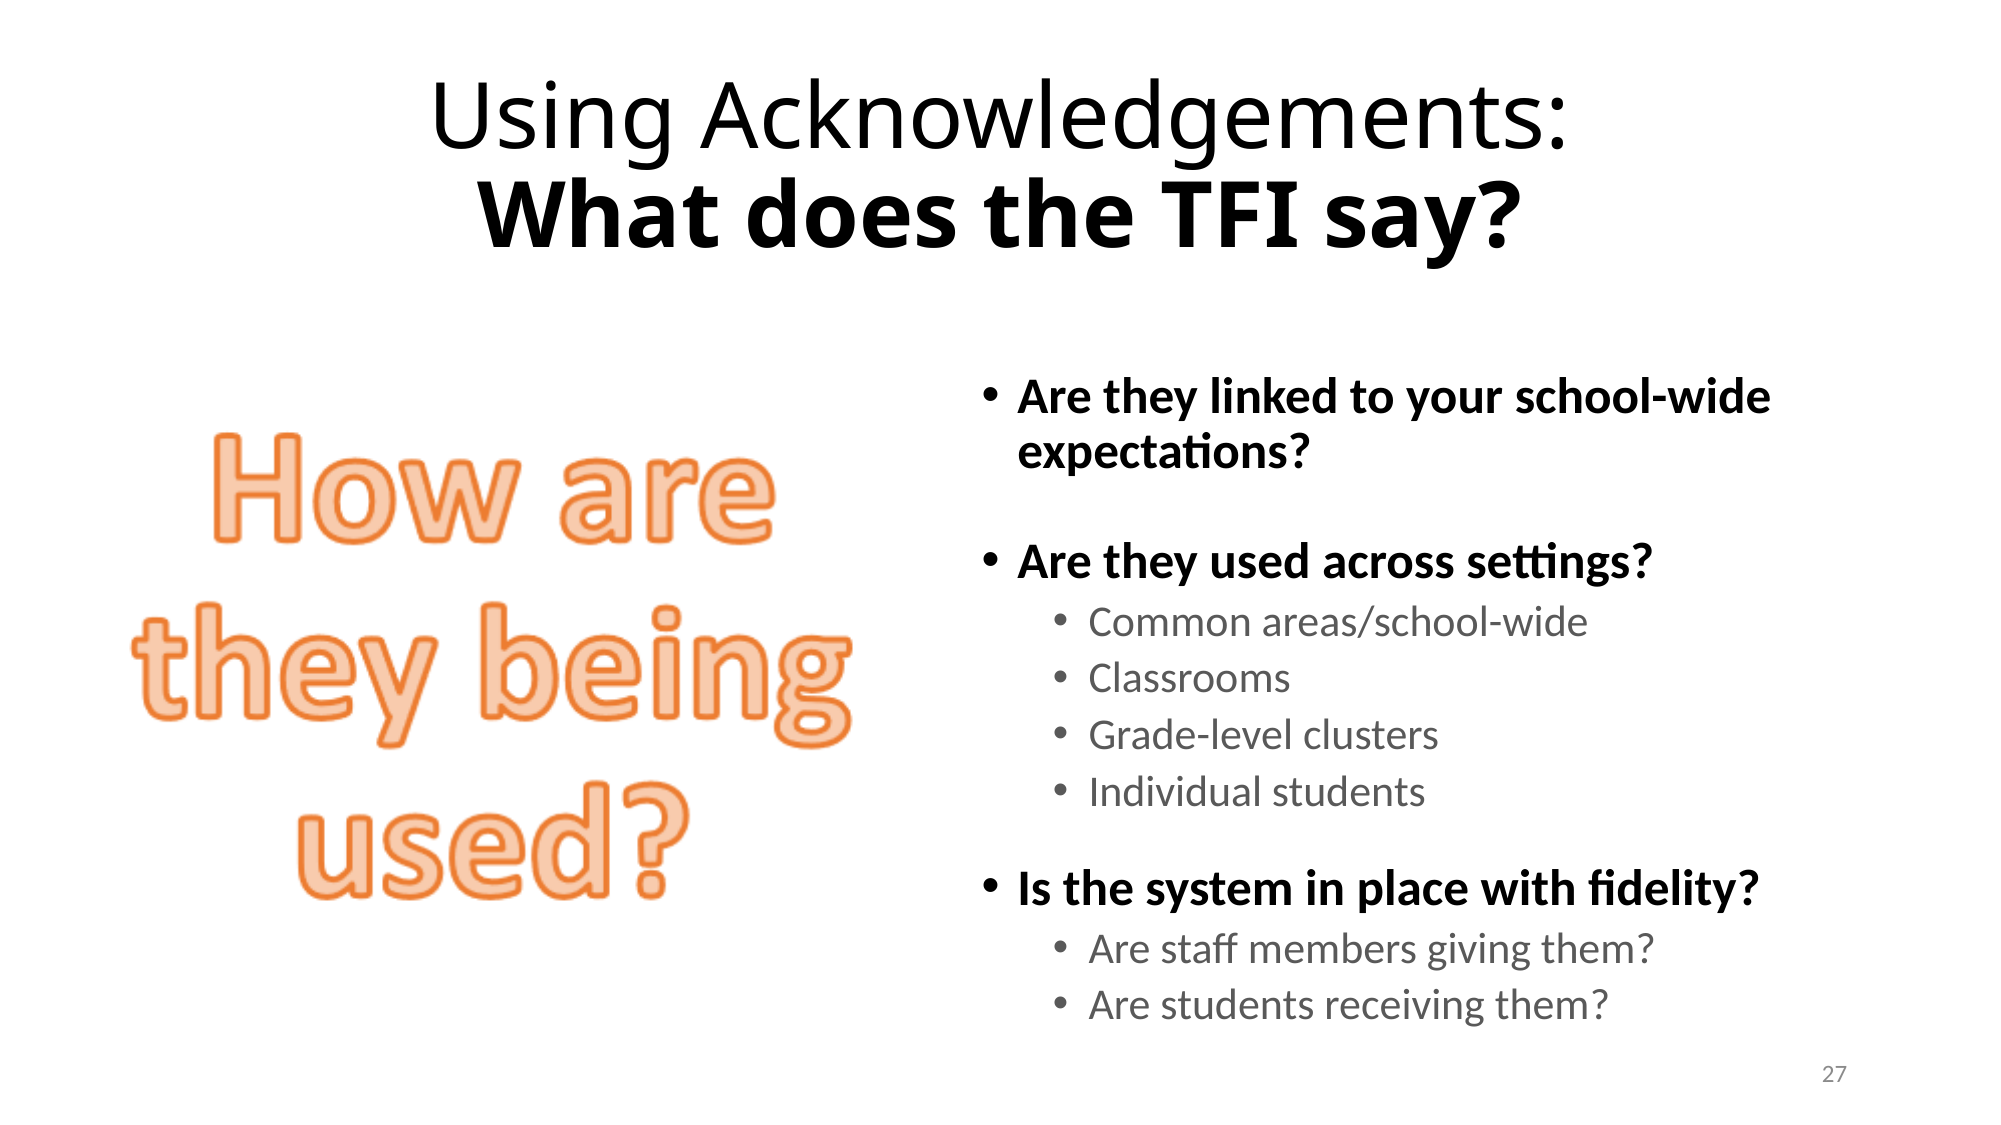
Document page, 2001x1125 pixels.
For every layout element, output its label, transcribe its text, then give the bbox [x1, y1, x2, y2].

list Are they linked to your school-wide expectations? a Are they used across settings? Common areas/school-wide Classrooms Grade-level clusters Individual students a Is the system in place with fidelity? Are staff members giving them? Are students receiving them? [966, 361, 1900, 1043]
title Using Acknowledgements: What does the TFI say? [137, 59, 1863, 278]
slide_number 27 [1412, 1042, 1863, 1103]
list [84, 415, 872, 939]
